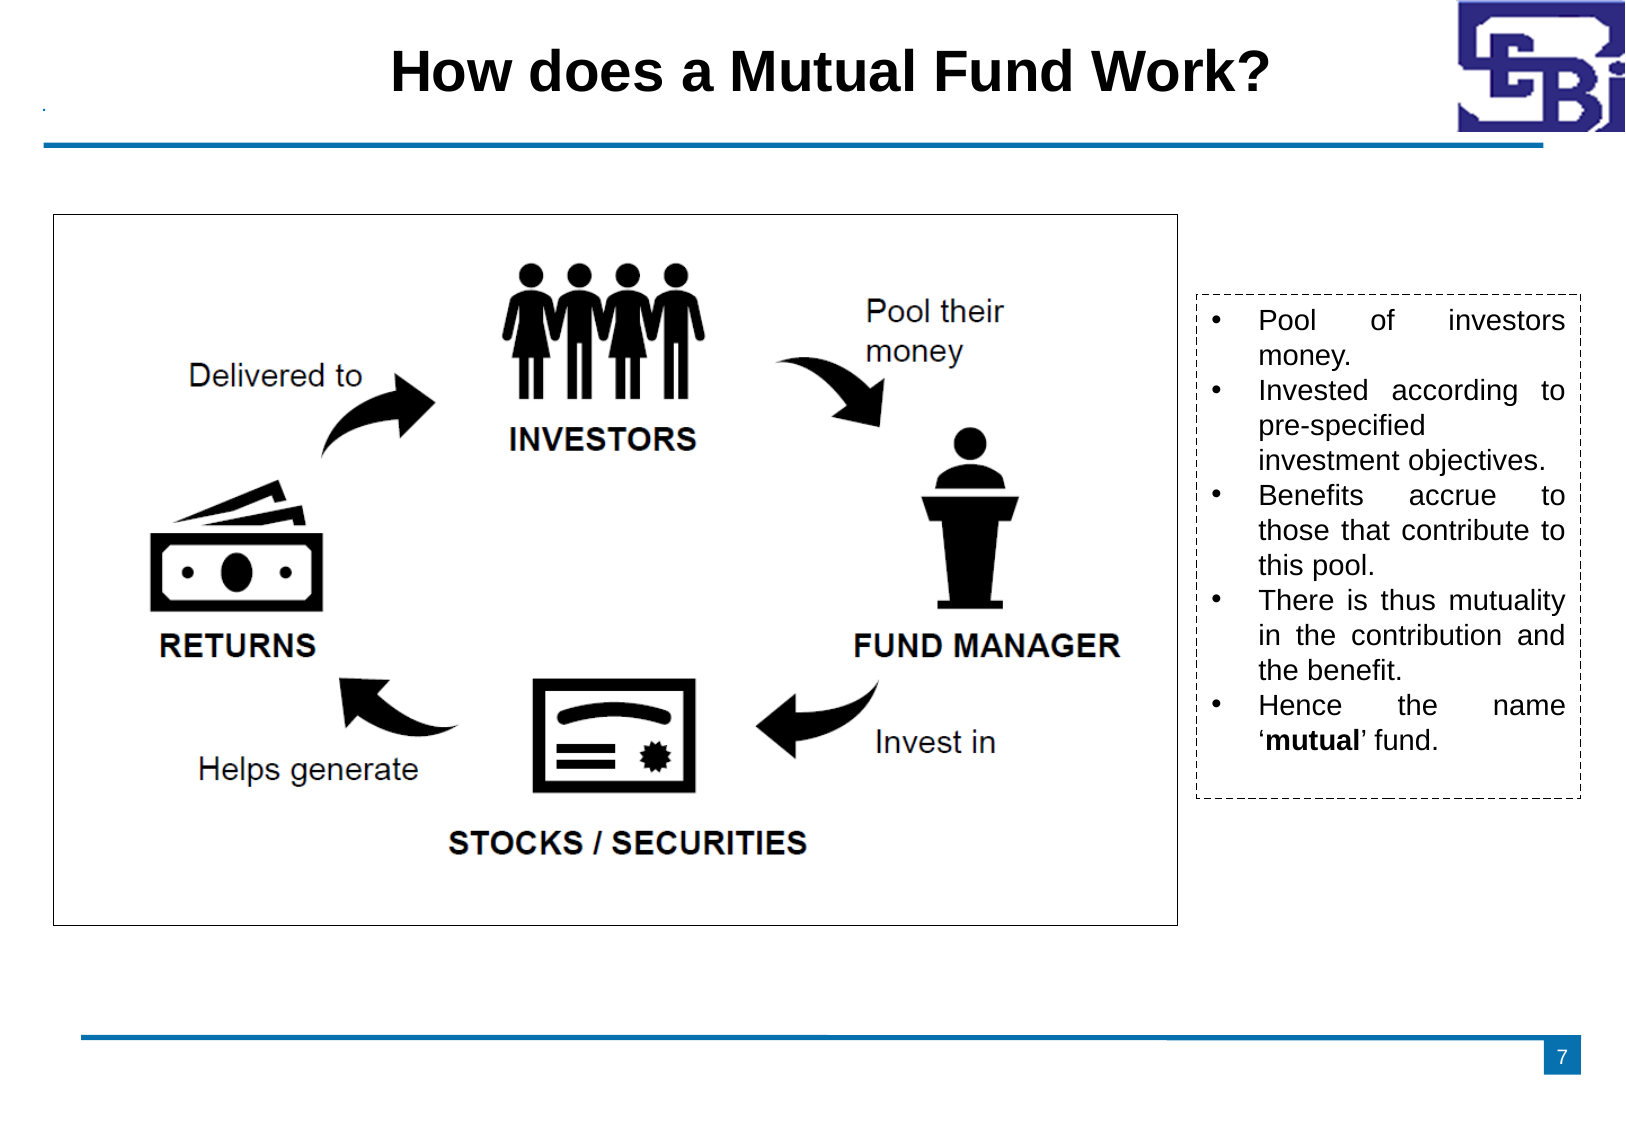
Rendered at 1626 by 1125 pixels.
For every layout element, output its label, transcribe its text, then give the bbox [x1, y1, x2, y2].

picture [53, 214, 1179, 926]
text_box Pool of investors money. Invested according to pre-specified investment objectives. Benefits accrue to those that contribute to this pool. There is thus mutuality in the contribution and the benefit. Hence the name ‘mutual’ fund. [1196, 294, 1581, 799]
picture [1455, 0, 1625, 133]
text_box How does a Mutual Fund Work? [100, 16, 1450, 128]
text_box 7 [1543, 1037, 1581, 1075]
